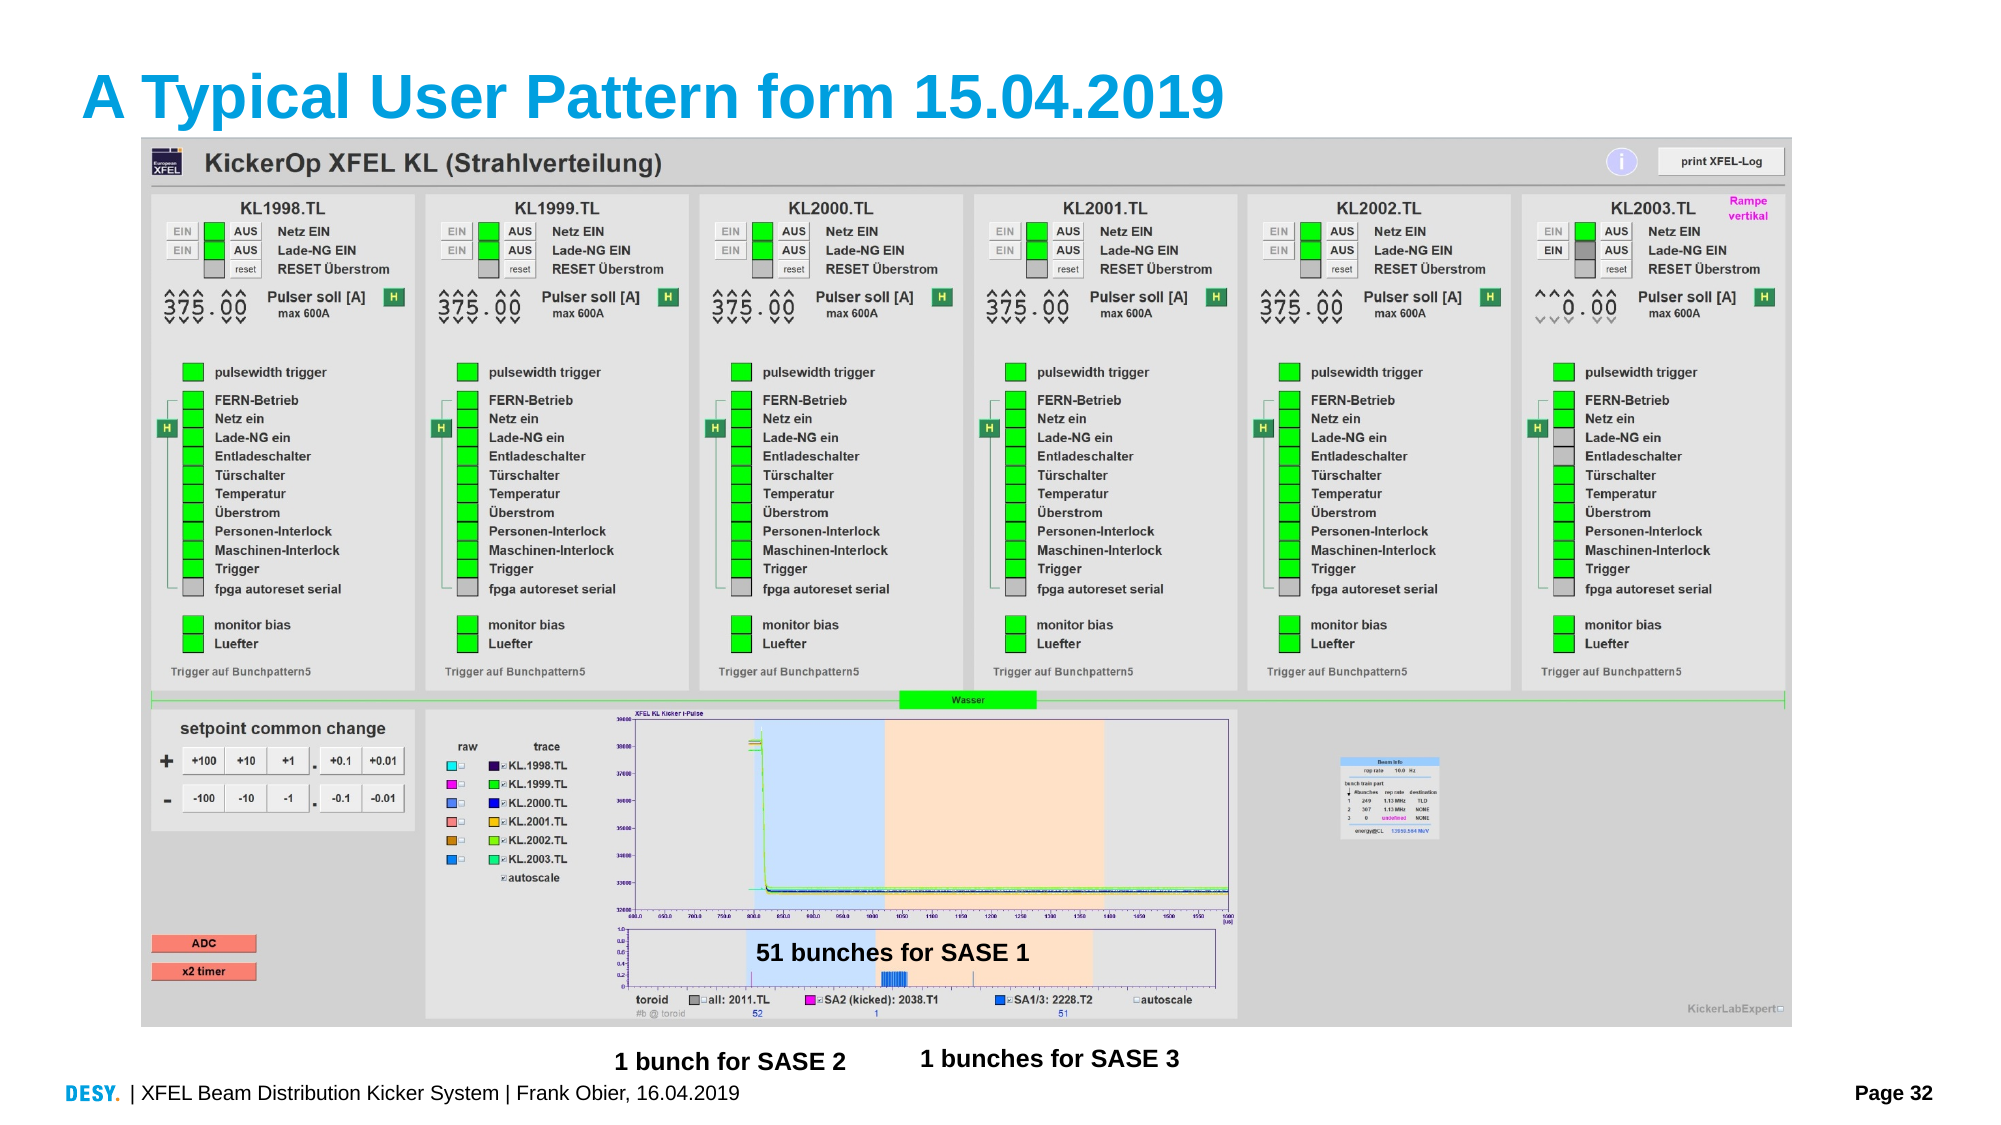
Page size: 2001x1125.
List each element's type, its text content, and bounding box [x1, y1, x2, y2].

text_box 1 bunch for SASE 2 [599, 1038, 869, 1084]
picture [141, 137, 1792, 1027]
text_box A Typical User Pattern form 15.04.2019 [66, 57, 1933, 132]
footer | XFEL Beam Distribution Kicker System | Frank Obier, 16.04.2019 [129, 1079, 1762, 1111]
text_box 1 bunches for SASE 3 [905, 1035, 1203, 1080]
